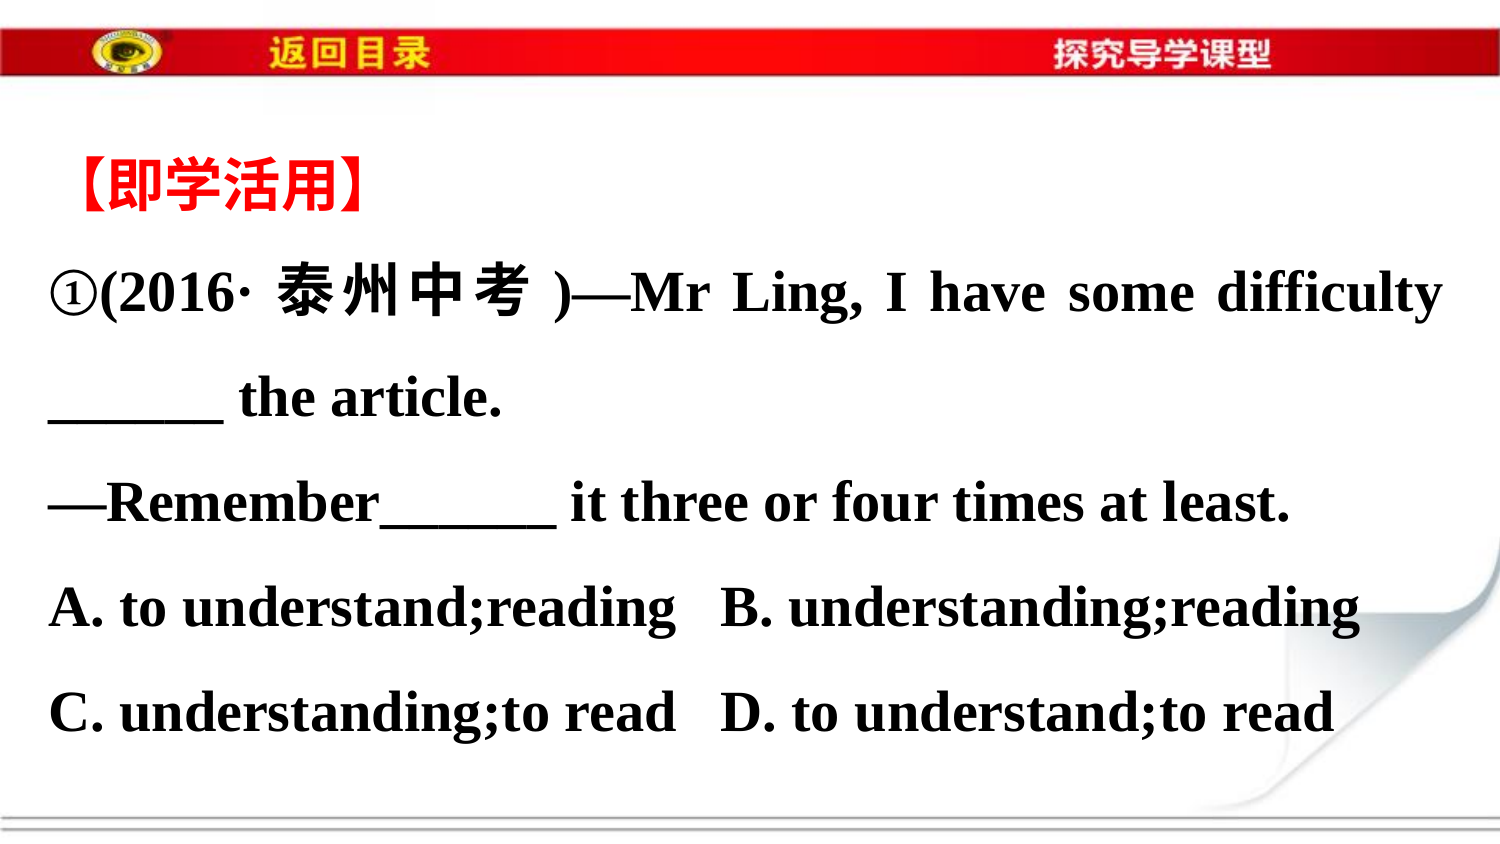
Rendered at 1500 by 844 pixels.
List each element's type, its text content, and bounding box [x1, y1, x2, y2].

text_box 【即学活用】 ①(2016·泰州中考)—Mr Ling, I have some difficulty ______ the article. —Remember______ it three or four times at least. A. to understand;reading B. understanding;reading C. understanding;to read D. to understand;to read [33, 105, 1460, 751]
picture [0, 0, 1500, 844]
